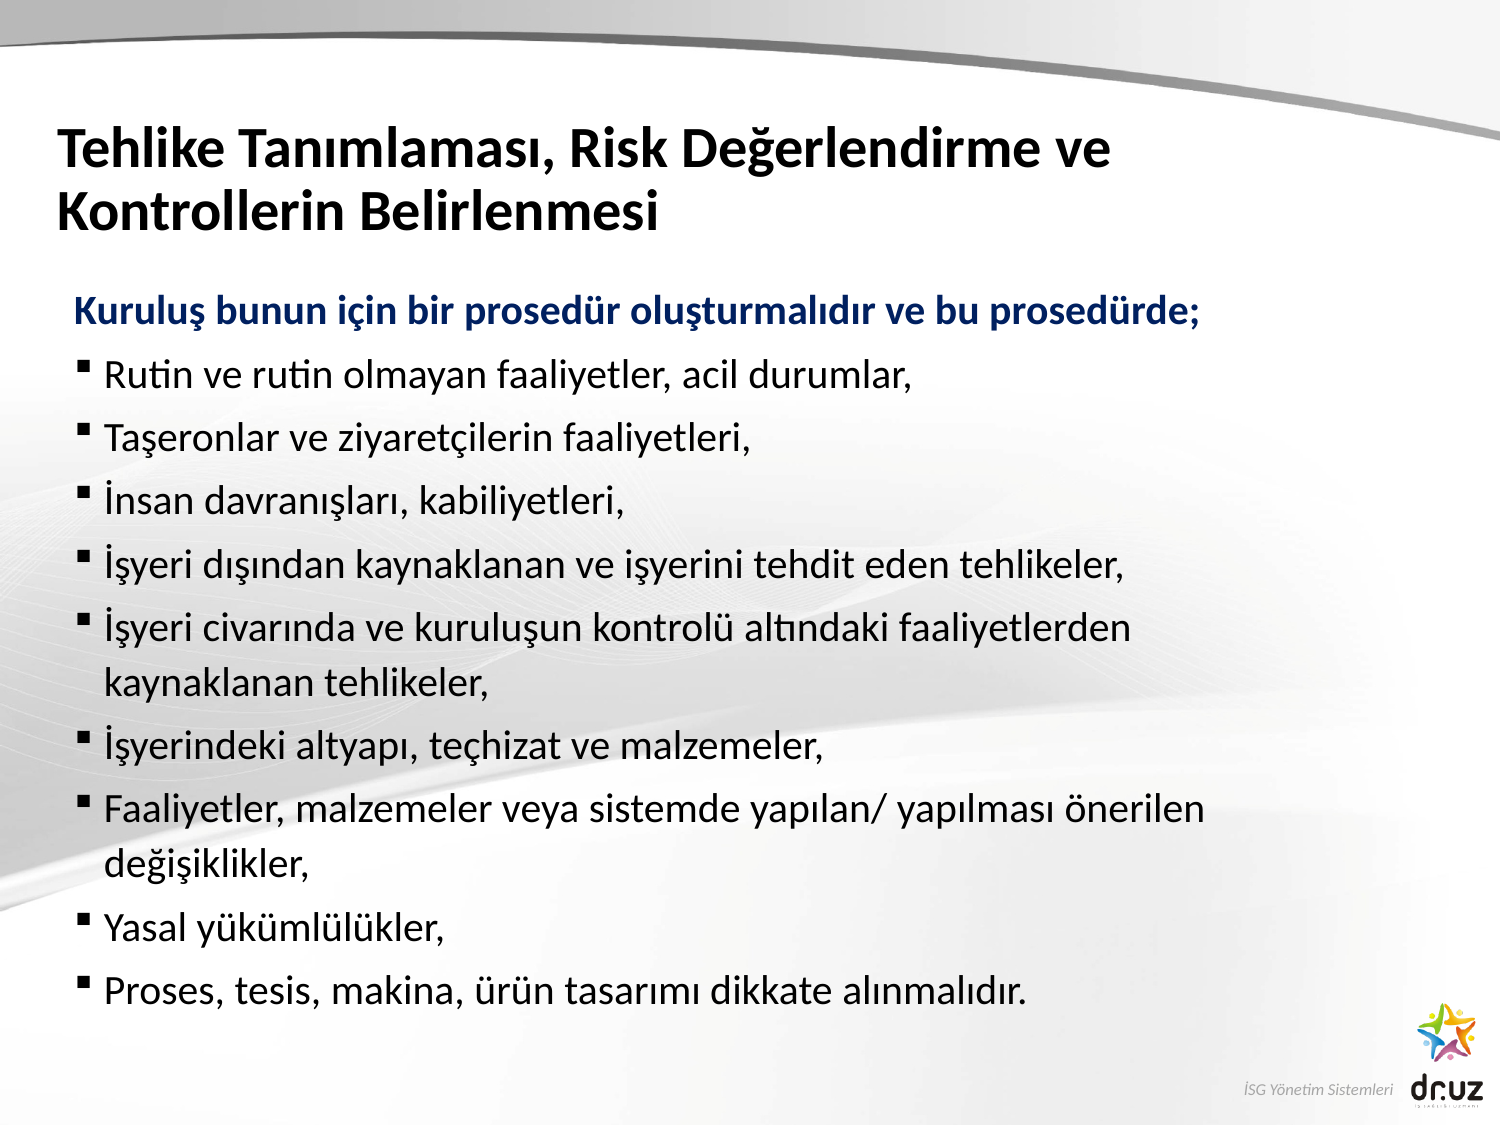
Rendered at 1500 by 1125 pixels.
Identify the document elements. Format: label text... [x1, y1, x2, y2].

list Kuruluş bunun için bir prosedür oluşturmalıdır ve bu prosedürde; Rutin ve rutin olmayan faaliyetler, acil durumlar, Taşeronlar ve ziyaretçilerin faaliyetleri, İnsan davranışları, kabiliyetleri, İşyeri dışından kaynaklanan ve işyerini tehdit eden tehlikeler, İşyeri civarında ve kuruluşun kontrolü altındaki faaliyetlerden kaynaklanan tehlikeler, İşyerindeki altyapı, teçhizat ve malzemeler, Faaliyetler, malzemeler veya sistemde yapılan/ yapılması önerilen değişiklikler, Yasal yükümlülükler, Proses, tesis, makina, ürün tasarımı dikkate alınmalıdır. [73, 277, 1304, 1076]
title Tehlike Tanımlaması, Risk Değerlendirme ve Kontrollerin Belirlenmesi [57, 109, 1315, 298]
picture [0, 0, 1500, 1125]
